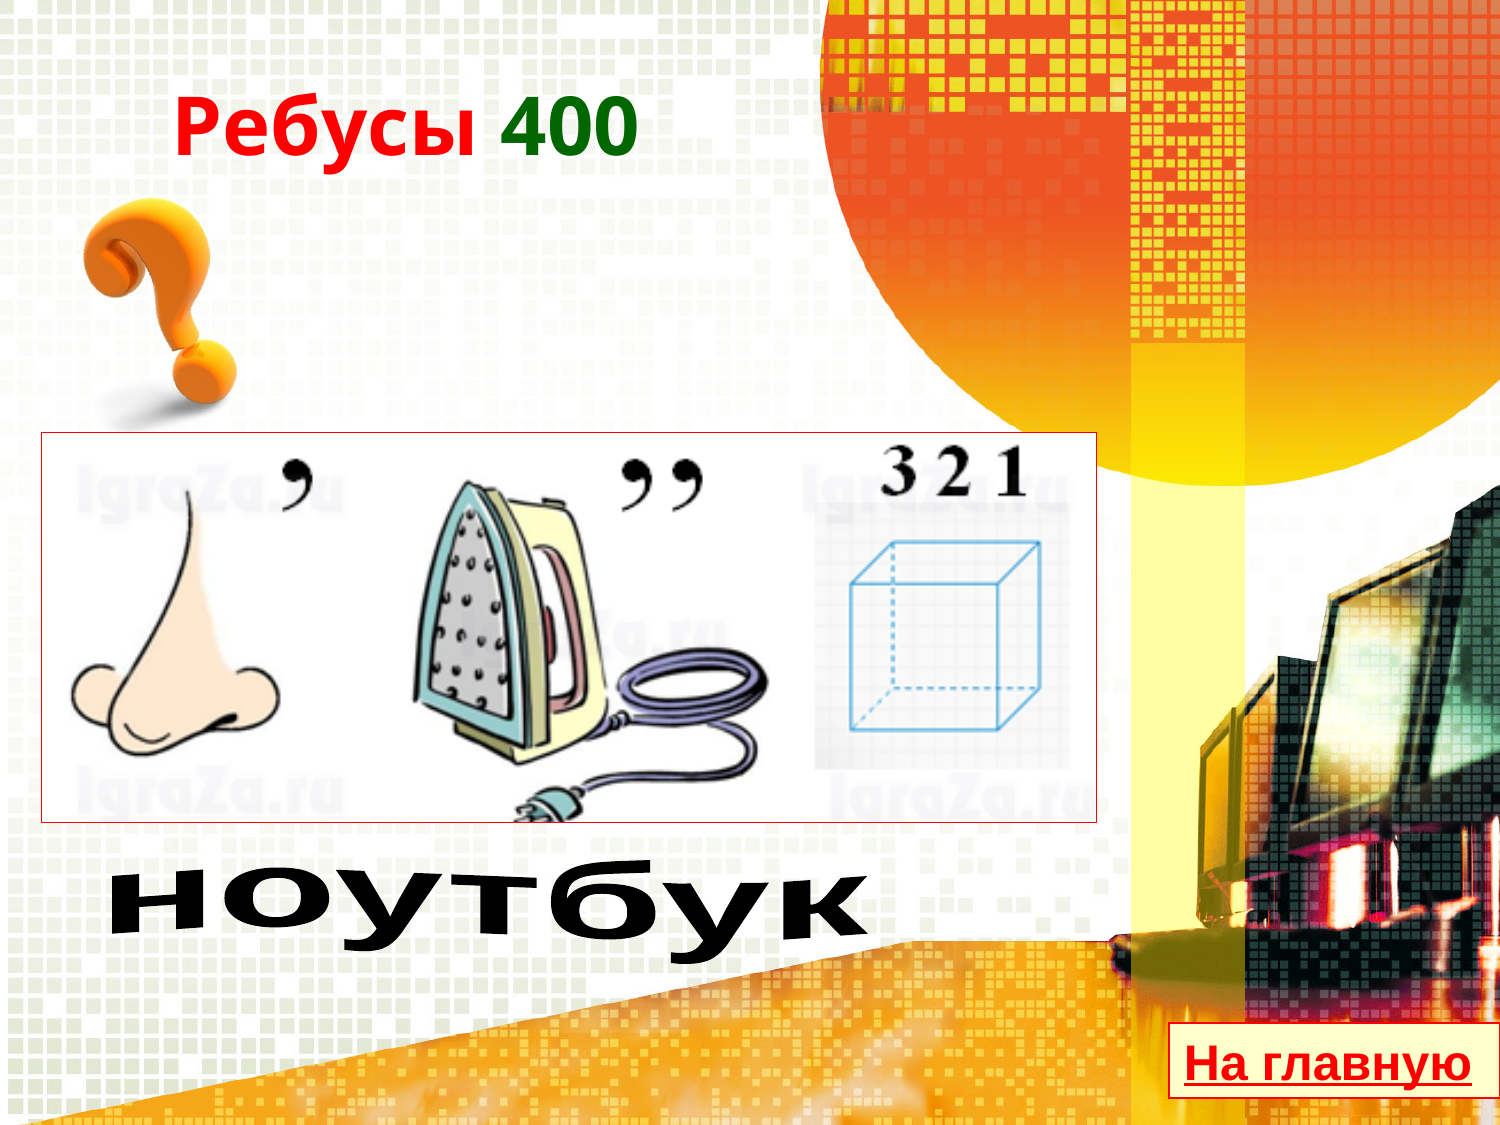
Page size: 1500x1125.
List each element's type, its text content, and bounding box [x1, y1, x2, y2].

title Ребусы 400 [150, 66, 1500, 180]
text_box На главную [1169, 1023, 1500, 1098]
picture [0, 0, 1500, 1125]
